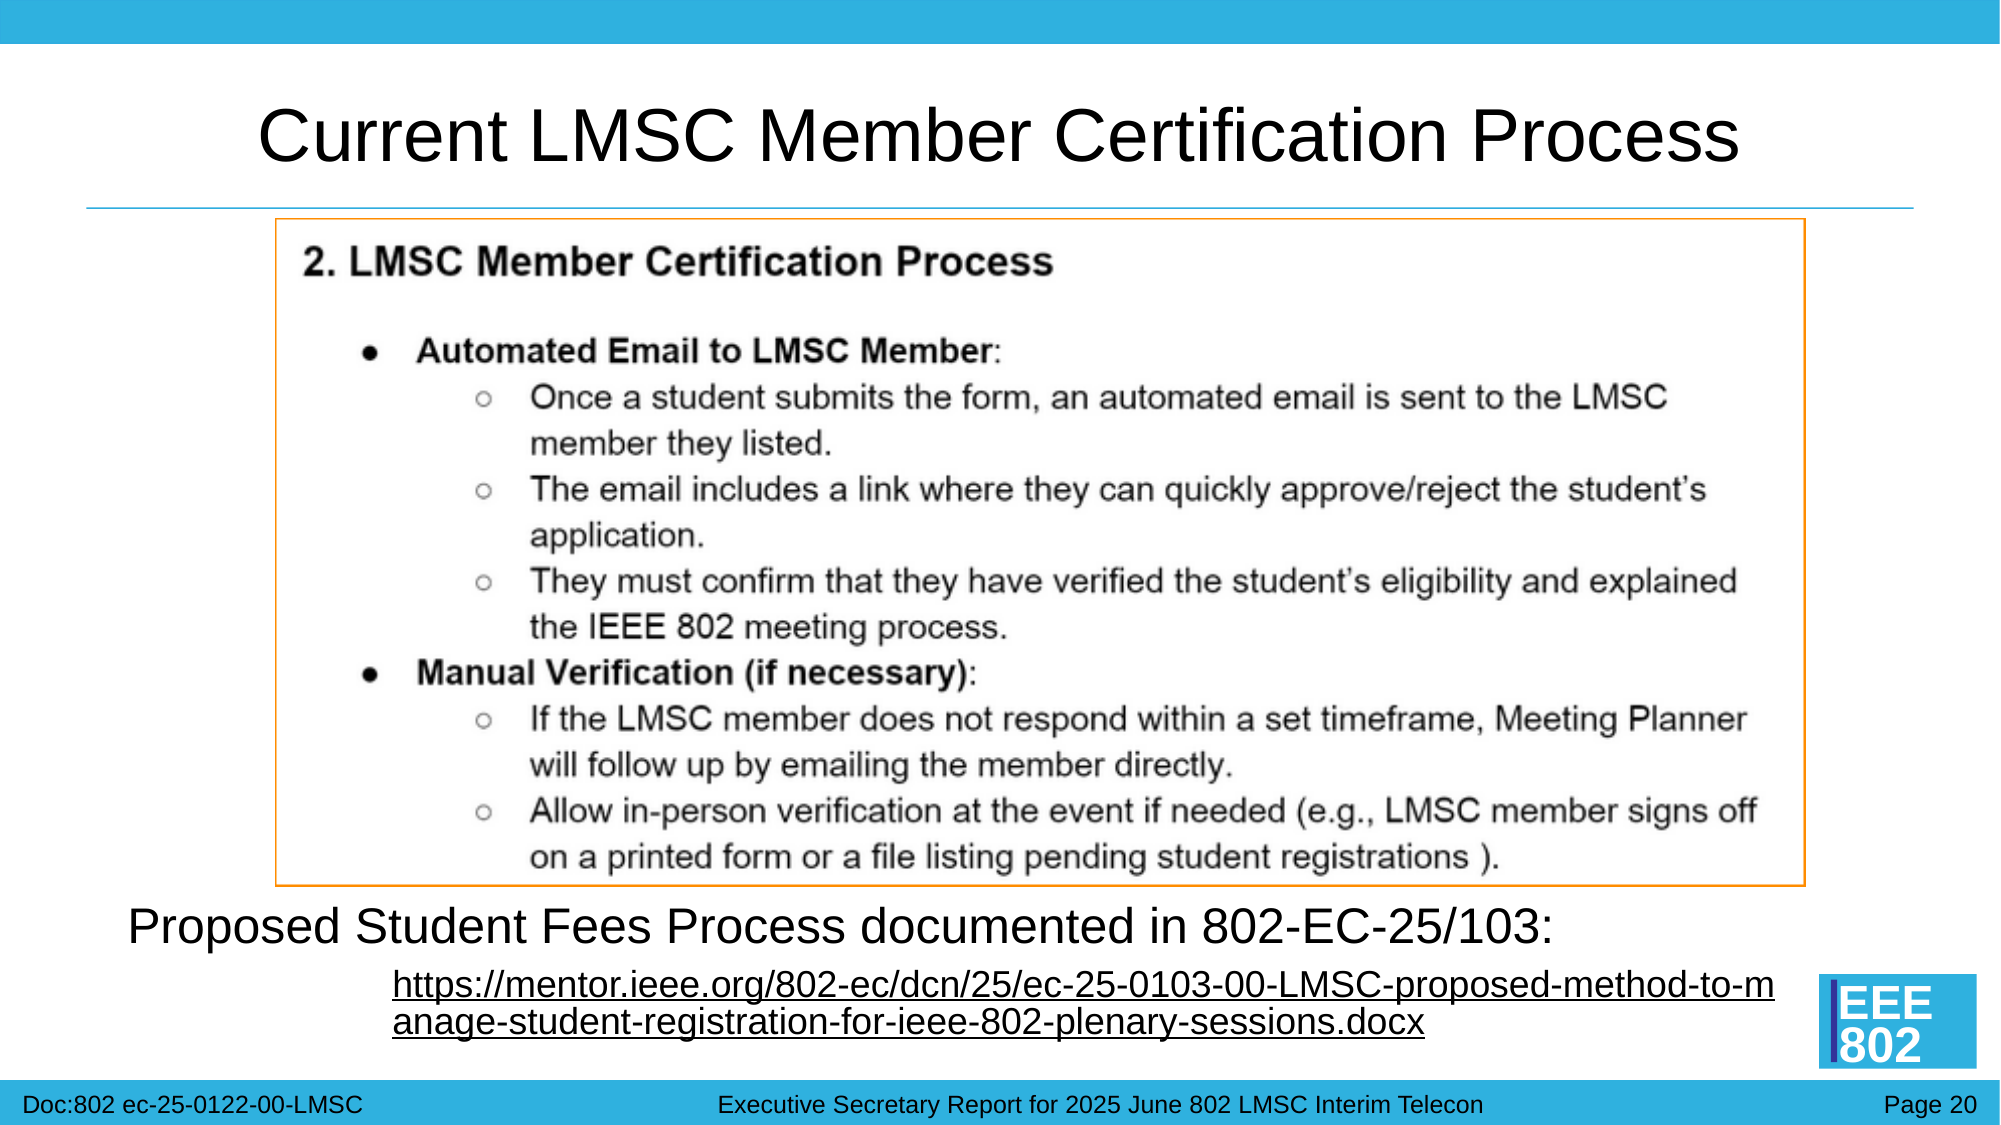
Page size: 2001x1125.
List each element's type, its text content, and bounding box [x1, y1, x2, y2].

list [274, 217, 1807, 887]
title Current LMSC Member Certification Process [99, 66, 1900, 197]
text_box Proposed Student Fees Process documented in 802-EC-25/103: [112, 886, 1804, 961]
text_box https://mentor.ieee.org/802-ec/dcn/25/ec-25-0103-00-LMSC-proposed-method-to-manage-student-registration-for-ieee-802-plenary-sessions.docx [377, 952, 1806, 1058]
